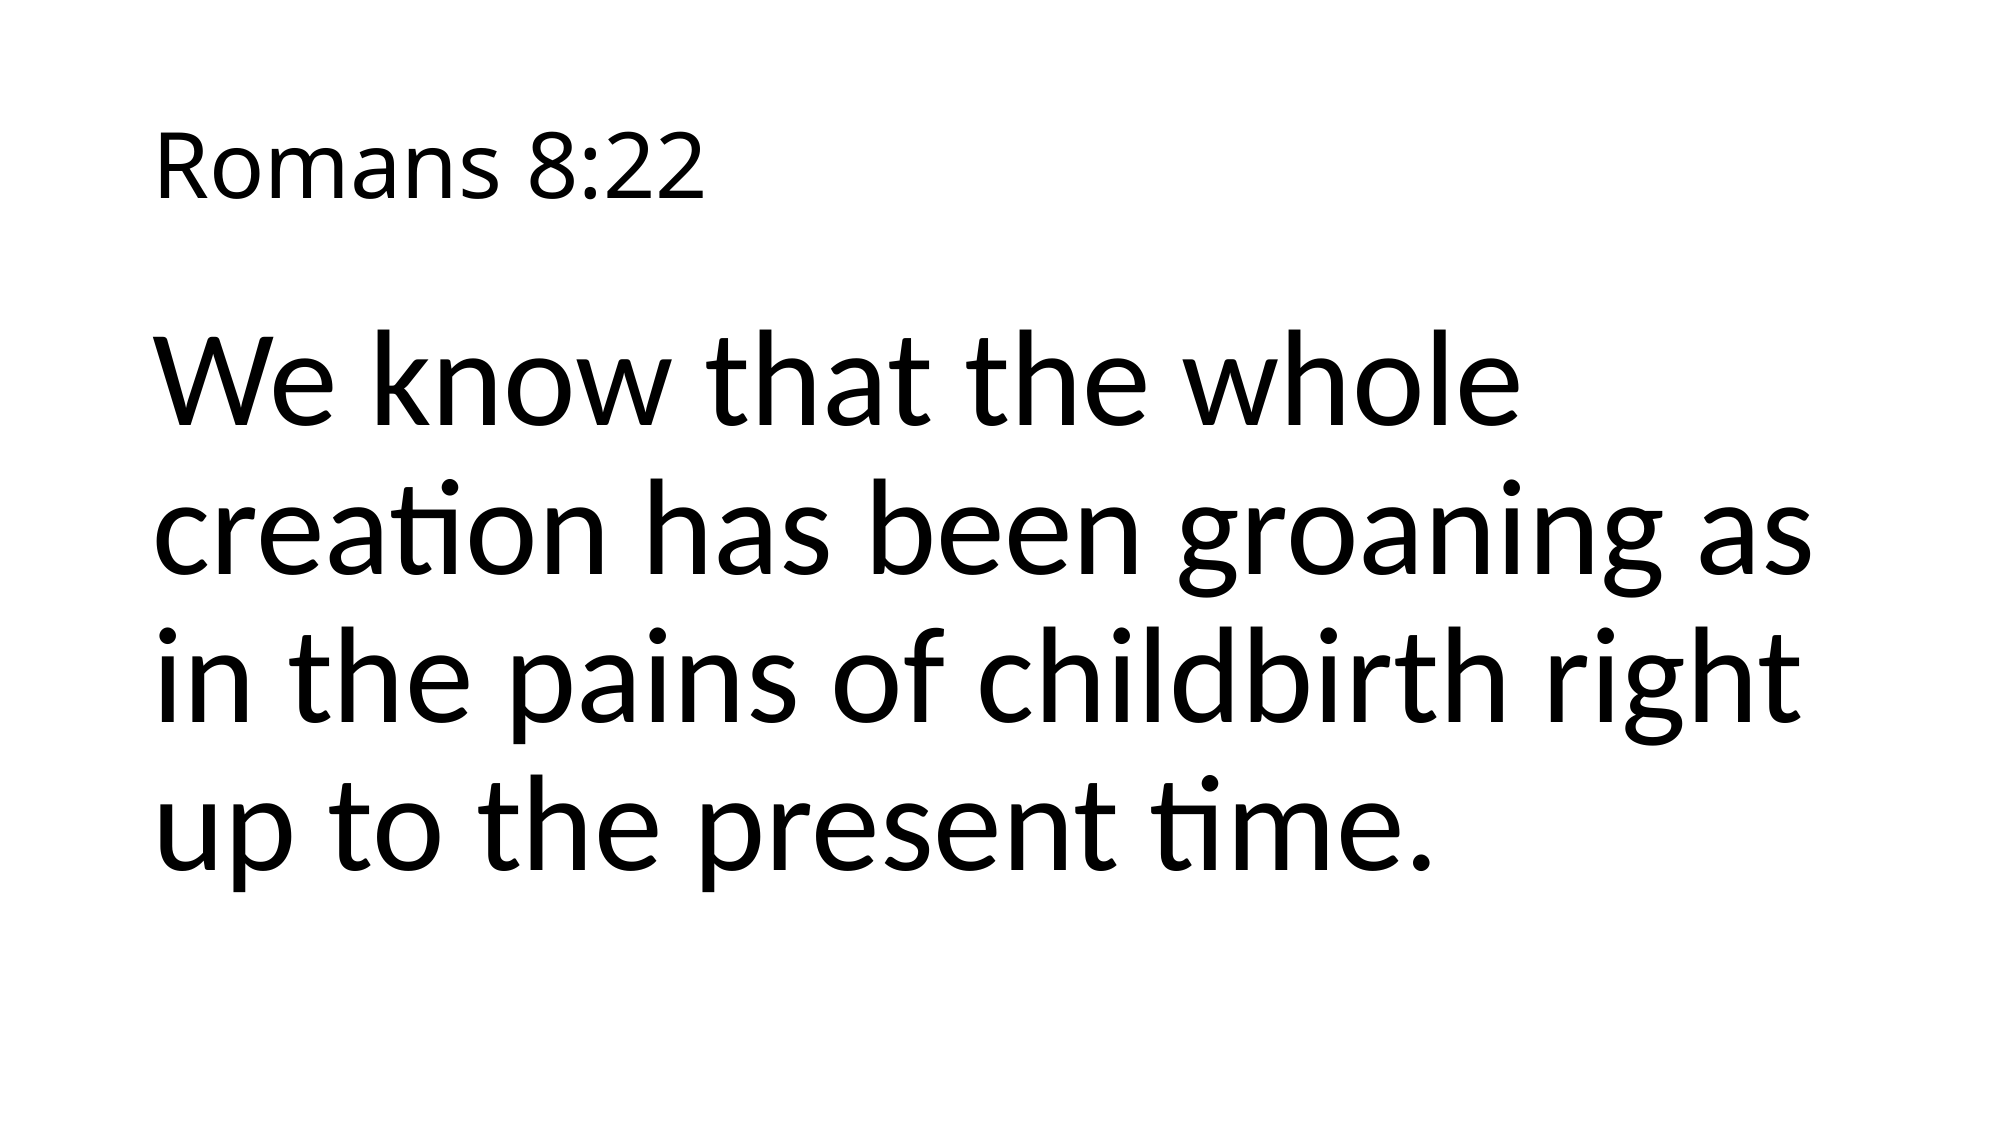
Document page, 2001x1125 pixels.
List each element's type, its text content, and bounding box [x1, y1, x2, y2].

list We know that the whole creation has been groaning as in the pains of childbirth right up to the present time. [137, 299, 1863, 1014]
title Romans 8:22 [137, 59, 1863, 278]
